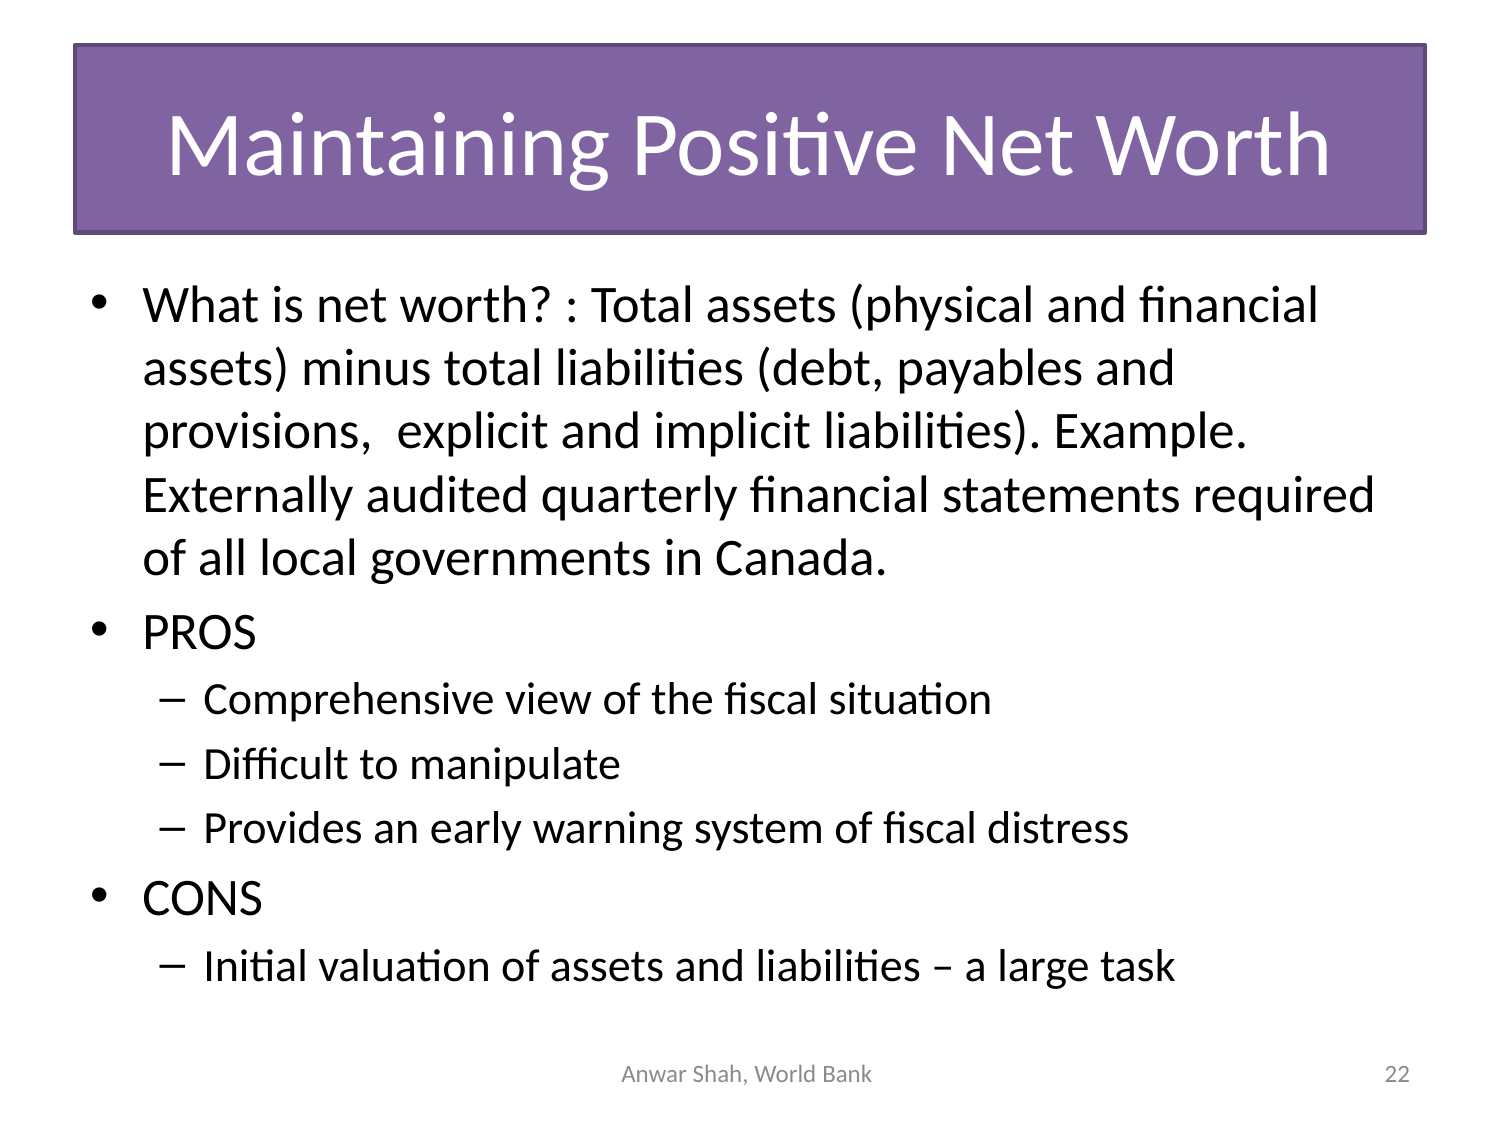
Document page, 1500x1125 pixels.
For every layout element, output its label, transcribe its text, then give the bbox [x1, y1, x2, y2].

title Maintaining Positive Net Worth [73, 43, 1427, 235]
footer Anwar Shah, World Bank [512, 1042, 988, 1103]
slide_number 22 [1074, 1042, 1425, 1103]
list What is net worth? : Total assets (physical and financial assets) minus total liabilities (debt, payables and provisions, explicit and implicit liabilities). Example. Externally audited quarterly financial statements required of all local governments in Canada. PROS Comprehensive view of the fiscal situation Difficult to manipulate Provides an early warning system of fiscal distress CONS Initial valuation of assets and liabilities – a large task [75, 262, 1425, 1005]
